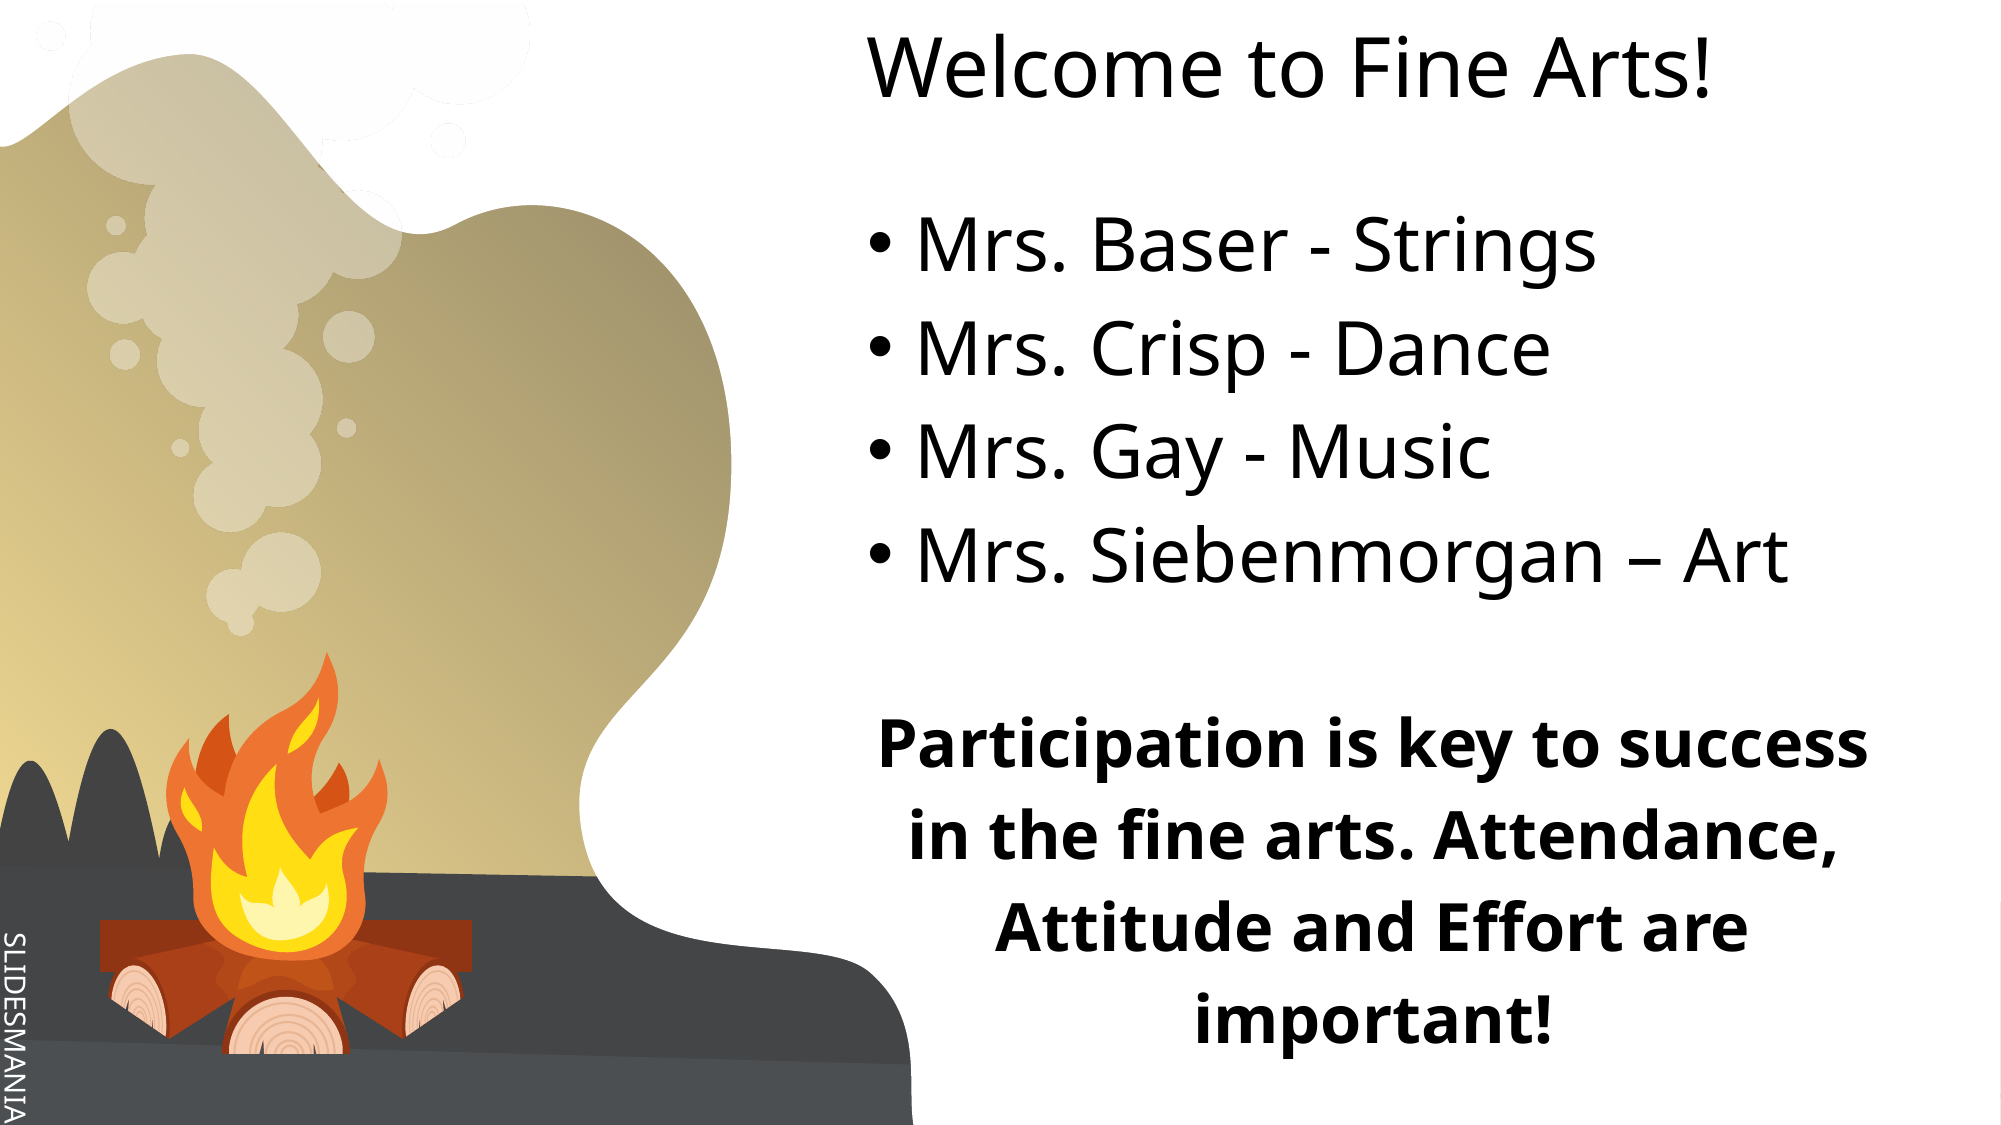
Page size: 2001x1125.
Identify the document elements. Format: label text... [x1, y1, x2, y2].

list Mrs. Baser - Strings Mrs. Crisp - Dance Mrs. Gay - Music Mrs. Siebenmorgan – Art Participation is key to success in the fine arts. Attendance, Attitude and Effort are important! [847, 163, 1899, 315]
picture [36, 3, 530, 636]
title Welcome to Fine Arts! [699, 0, 1926, 120]
